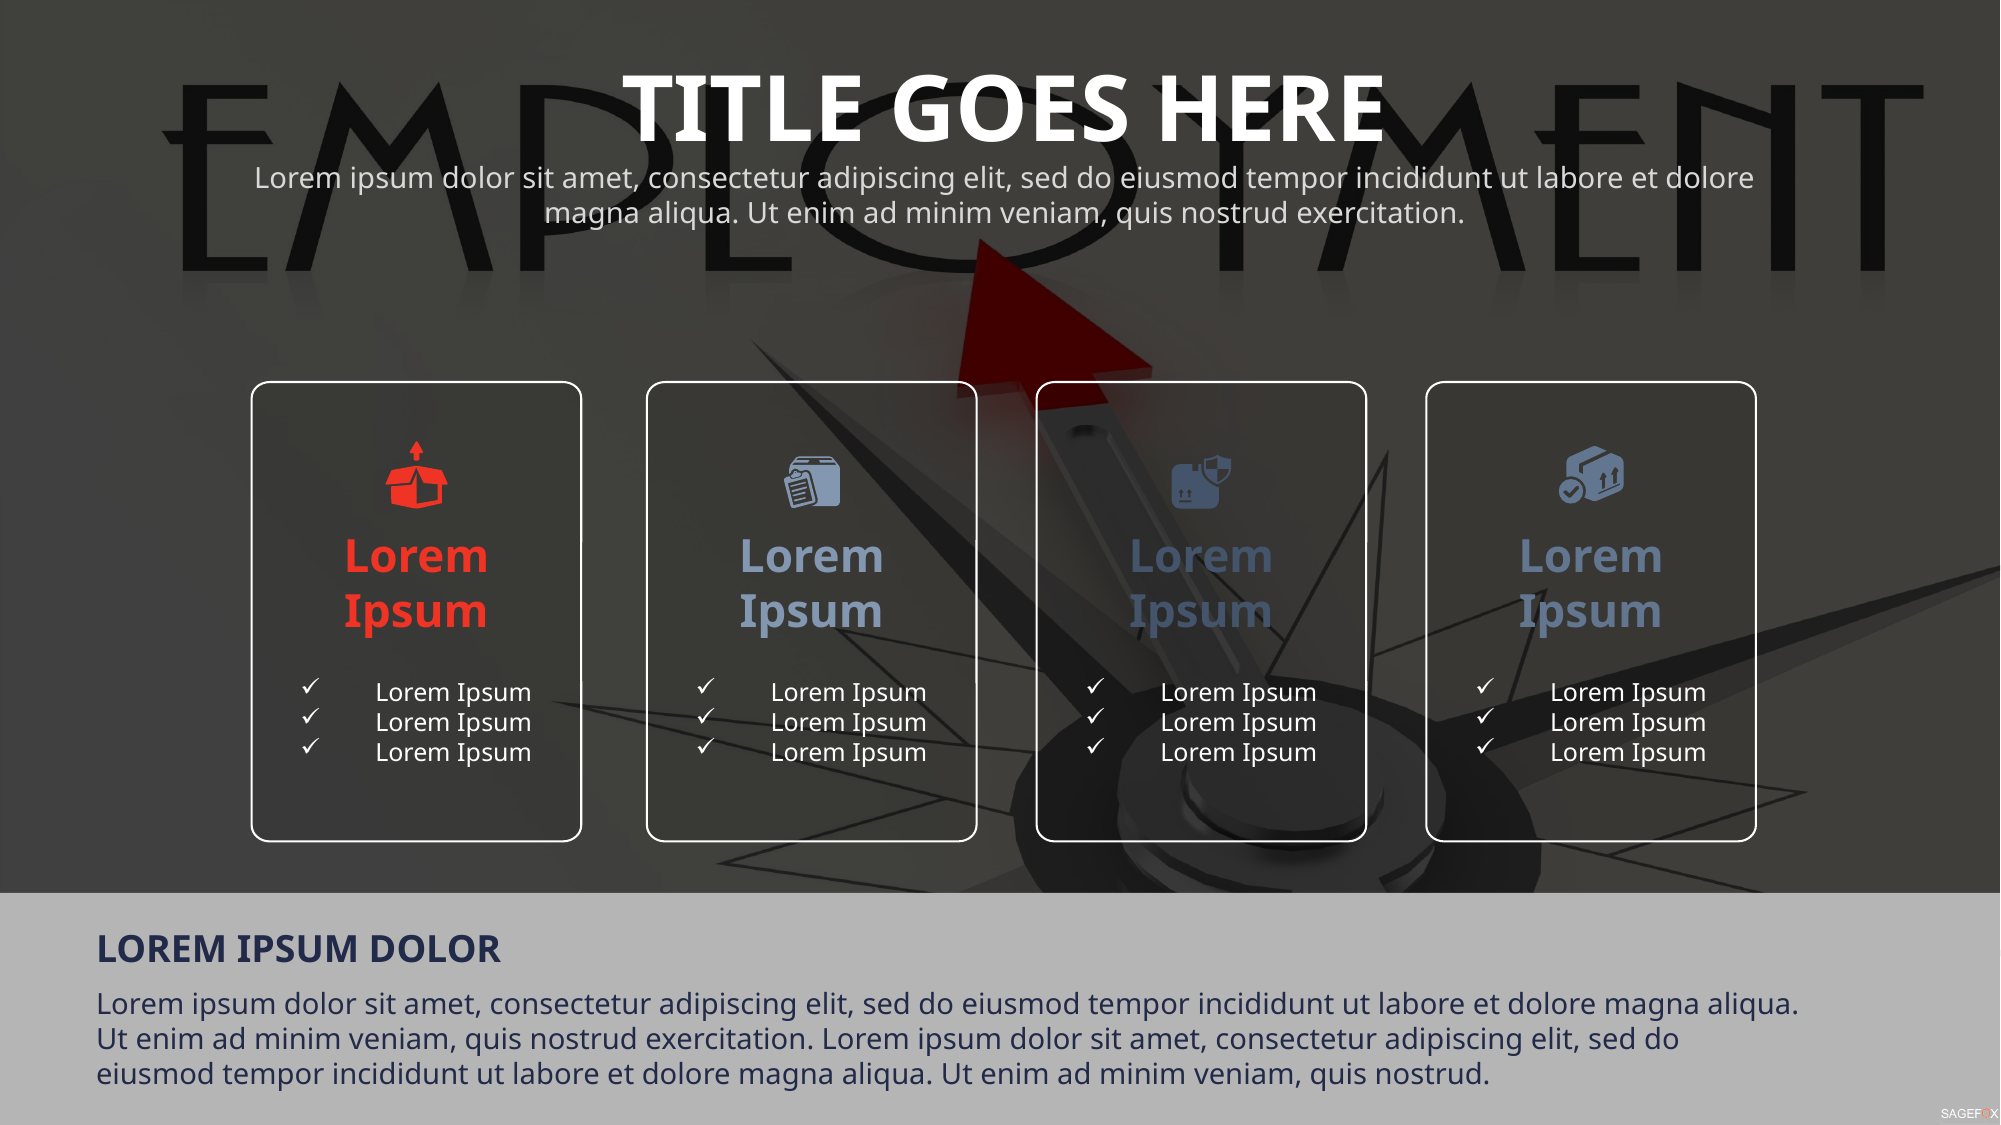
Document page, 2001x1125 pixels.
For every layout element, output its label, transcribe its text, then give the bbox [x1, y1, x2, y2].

text_box [385, 465, 448, 509]
text_box [1171, 454, 1232, 509]
text_box TITLE GOES HERE Lorem ipsum dolor sit amet, consectetur adipiscing elit, sed do eiusmod tempor incididunt ut labore et dolore magna aliqua. Ut enim ad minim veniam, quis nostrud exercitation. [192, 42, 1818, 237]
text_box LOREM IPSUM DOLOR Lorem ipsum dolor sit amet, consectetur adipiscing elit, sed do eiusmod tempor incididunt ut labore et dolore magna aliqua. Ut enim ad minim veniam, quis nostrud exercitation. Lorem ipsum dolor sit amet, consectetur adipiscing elit, sed do eiusmod tempor incididunt ut labore et dolore magna aliqua. Ut enim ad minim veniam, quis nostrud. [81, 918, 1818, 1098]
text_box Lorem Ipsum Lorem Ipsum Lorem Ipsum Lorem Ipsum [250, 380, 583, 843]
text_box [784, 456, 840, 509]
text_box Lorem Ipsum Lorem Ipsum Lorem Ipsum Lorem Ipsum [1035, 380, 1368, 843]
text_box Lorem Ipsum Lorem Ipsum Lorem Ipsum Lorem Ipsum [645, 380, 978, 843]
text_box Lorem Ipsum Lorem Ipsum Lorem Ipsum Lorem Ipsum [1425, 380, 1757, 843]
text_box [1566, 446, 1624, 502]
picture [0, 0, 2001, 1125]
text_box [409, 441, 423, 461]
text_box [0, 892, 2000, 1125]
text_box [1558, 479, 1584, 504]
